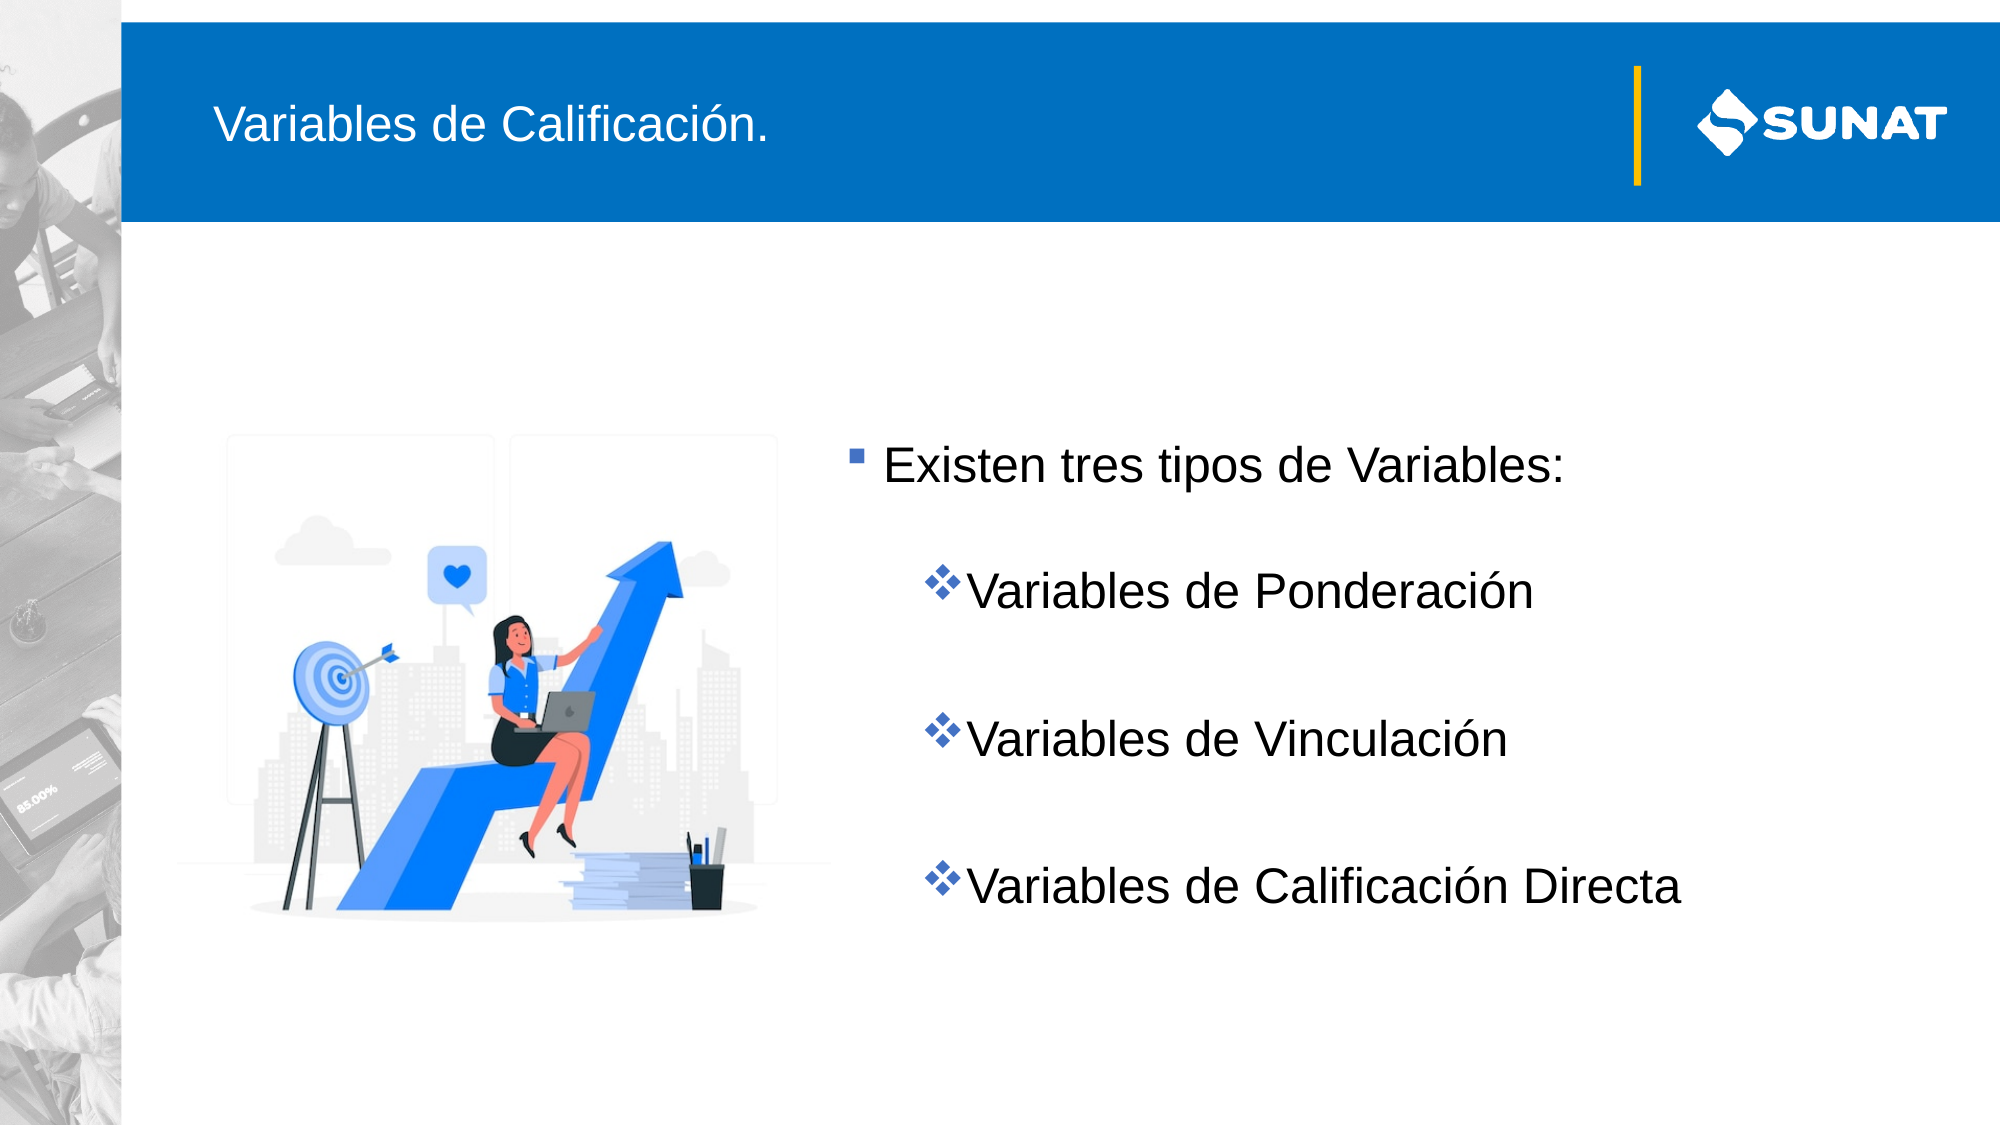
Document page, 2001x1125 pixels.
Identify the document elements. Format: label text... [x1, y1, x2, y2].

picture [177, 363, 831, 1017]
picture [1696, 89, 1948, 156]
list Existen tres tipos de Variables: Variables de Ponderación Variables de Vinculación Variables de Calificación Directa [831, 431, 1917, 949]
title Variables de Calificación. [198, 54, 1113, 197]
